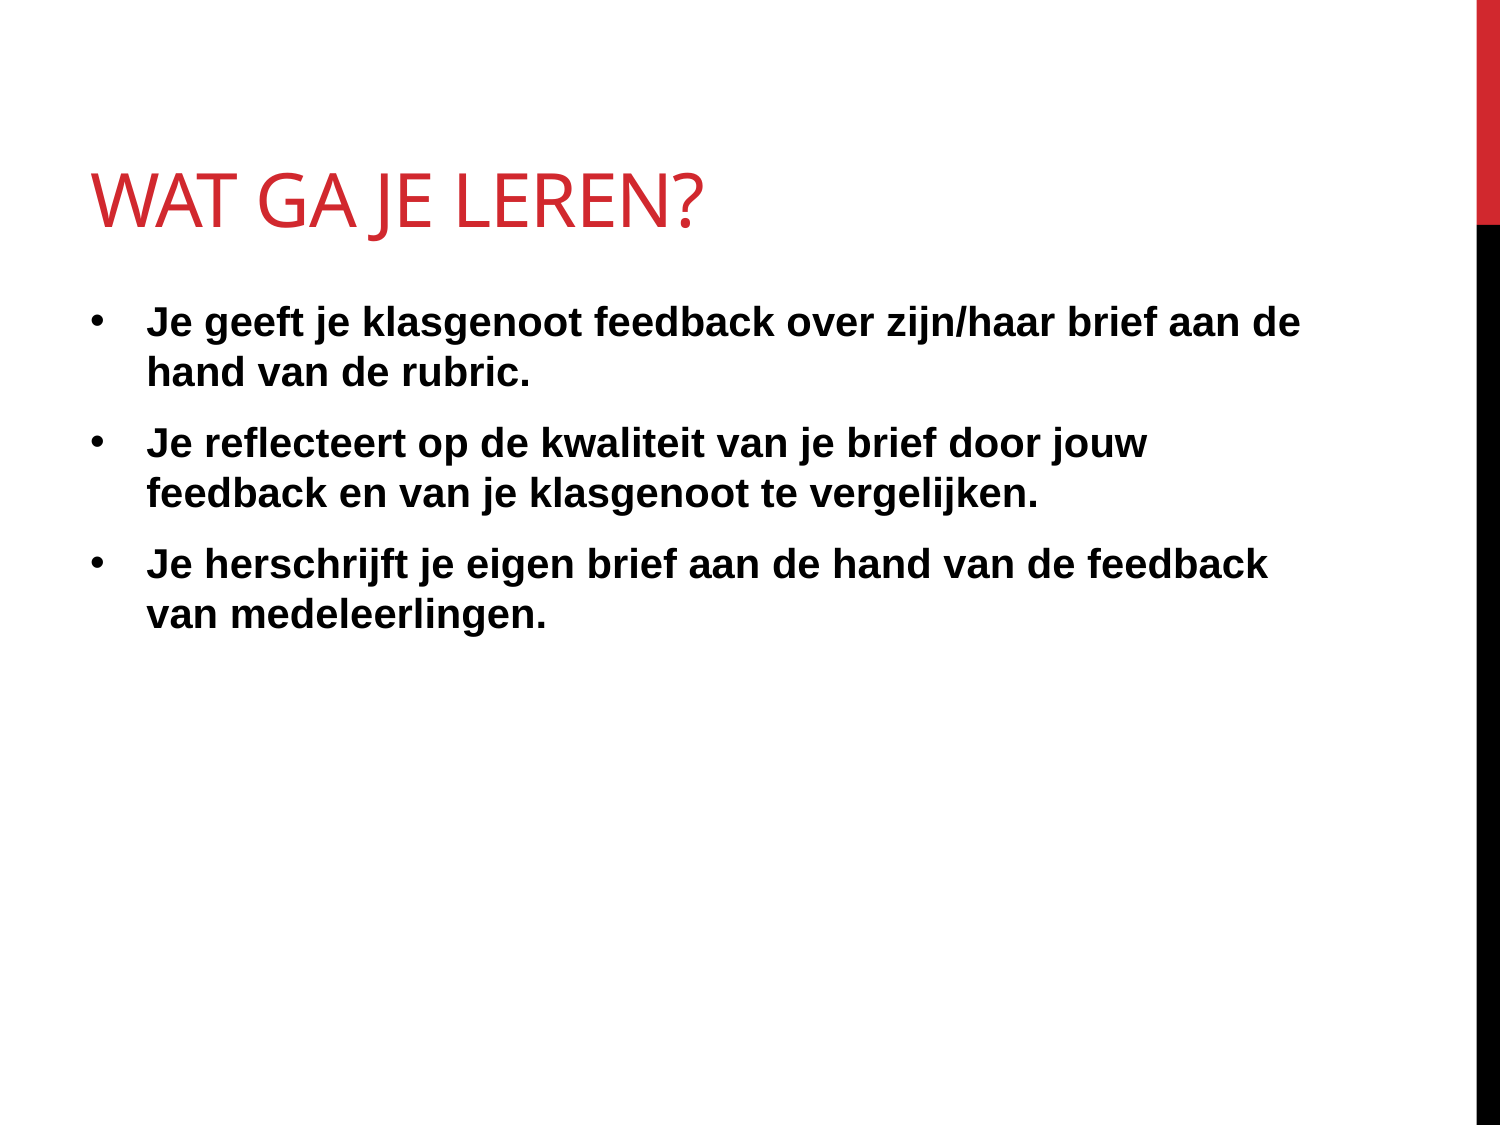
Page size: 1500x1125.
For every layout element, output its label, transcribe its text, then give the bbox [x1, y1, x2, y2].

title Wat ga je leren? [75, 25, 1025, 250]
list Je geeft je klasgenoot feedback over zijn/haar brief aan de hand van de rubric. Je reflecteert op de kwaliteit van je brief door jouw feedback en van je klasgenoot te vergelijken. Je herschrijft je eigen brief aan de hand van de feedback van medeleerlingen. [75, 287, 1325, 1005]
